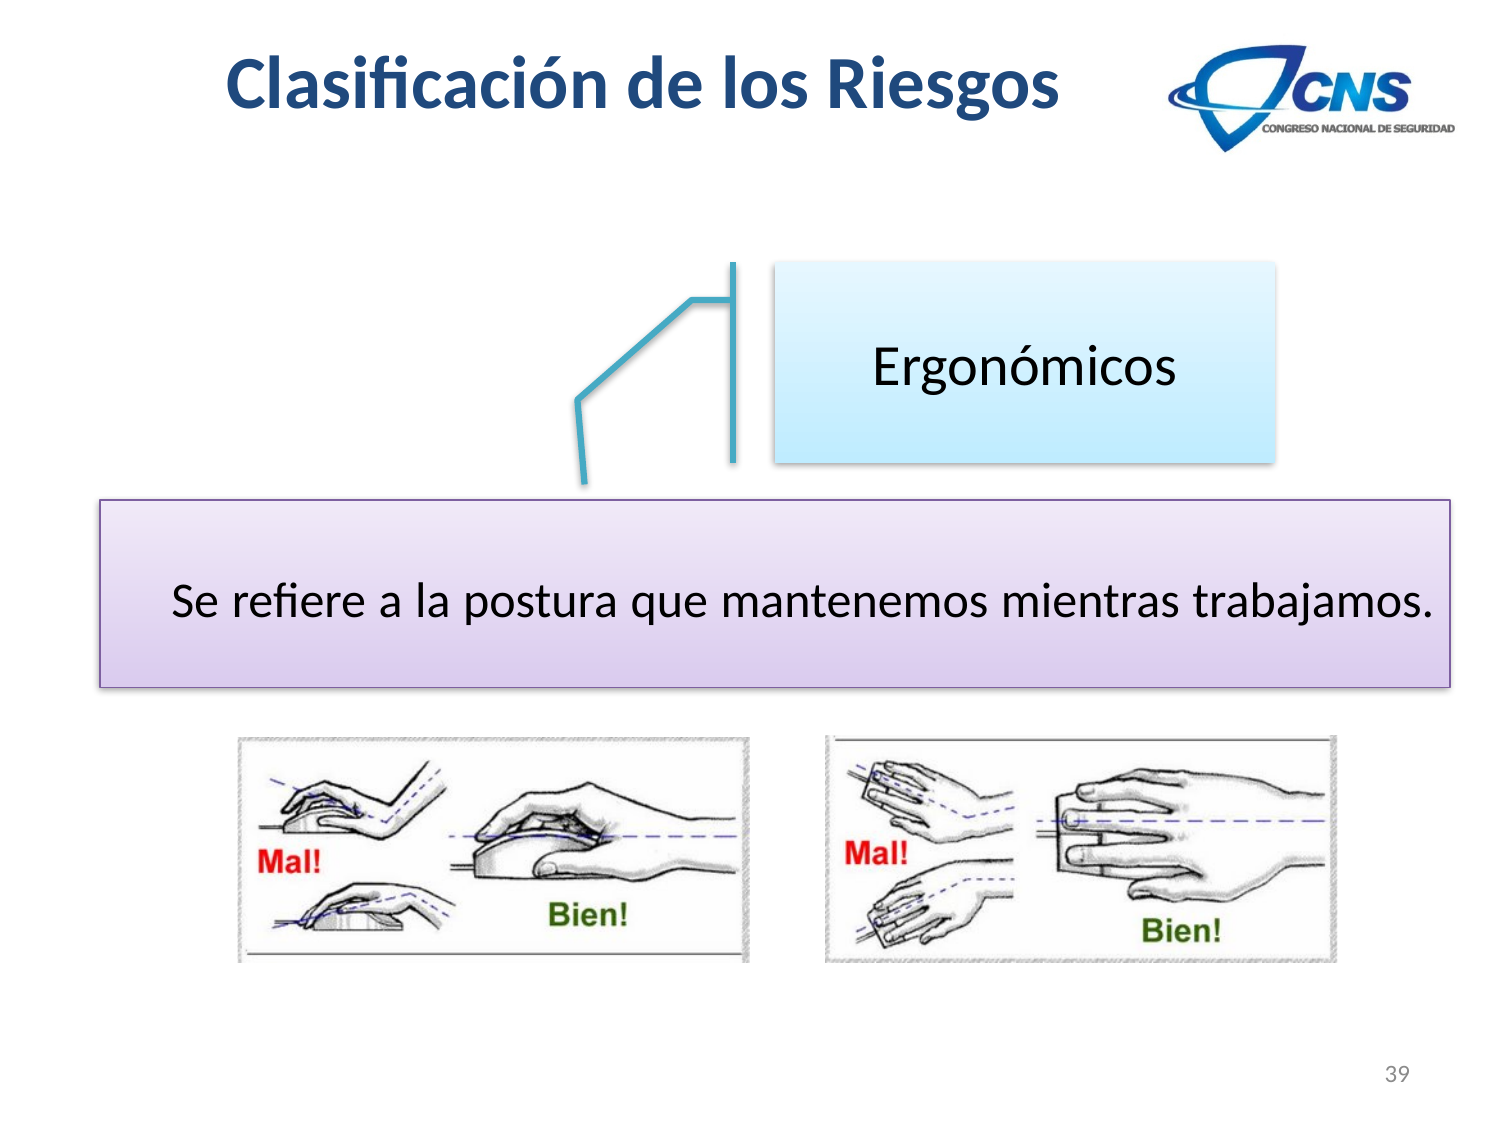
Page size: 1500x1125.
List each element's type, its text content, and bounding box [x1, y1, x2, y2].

list Se refiere a la postura que mantenemos mientras trabajamos. [99, 499, 1451, 688]
picture [1162, 32, 1463, 157]
picture [237, 737, 751, 963]
slide_number 39 [1074, 1042, 1425, 1103]
picture [824, 735, 1338, 963]
text_box Ergonómicos [775, 262, 1275, 463]
title Clasificación de los Riesgos [99, 0, 1188, 175]
text_box Ergonómicos [576, 262, 734, 485]
